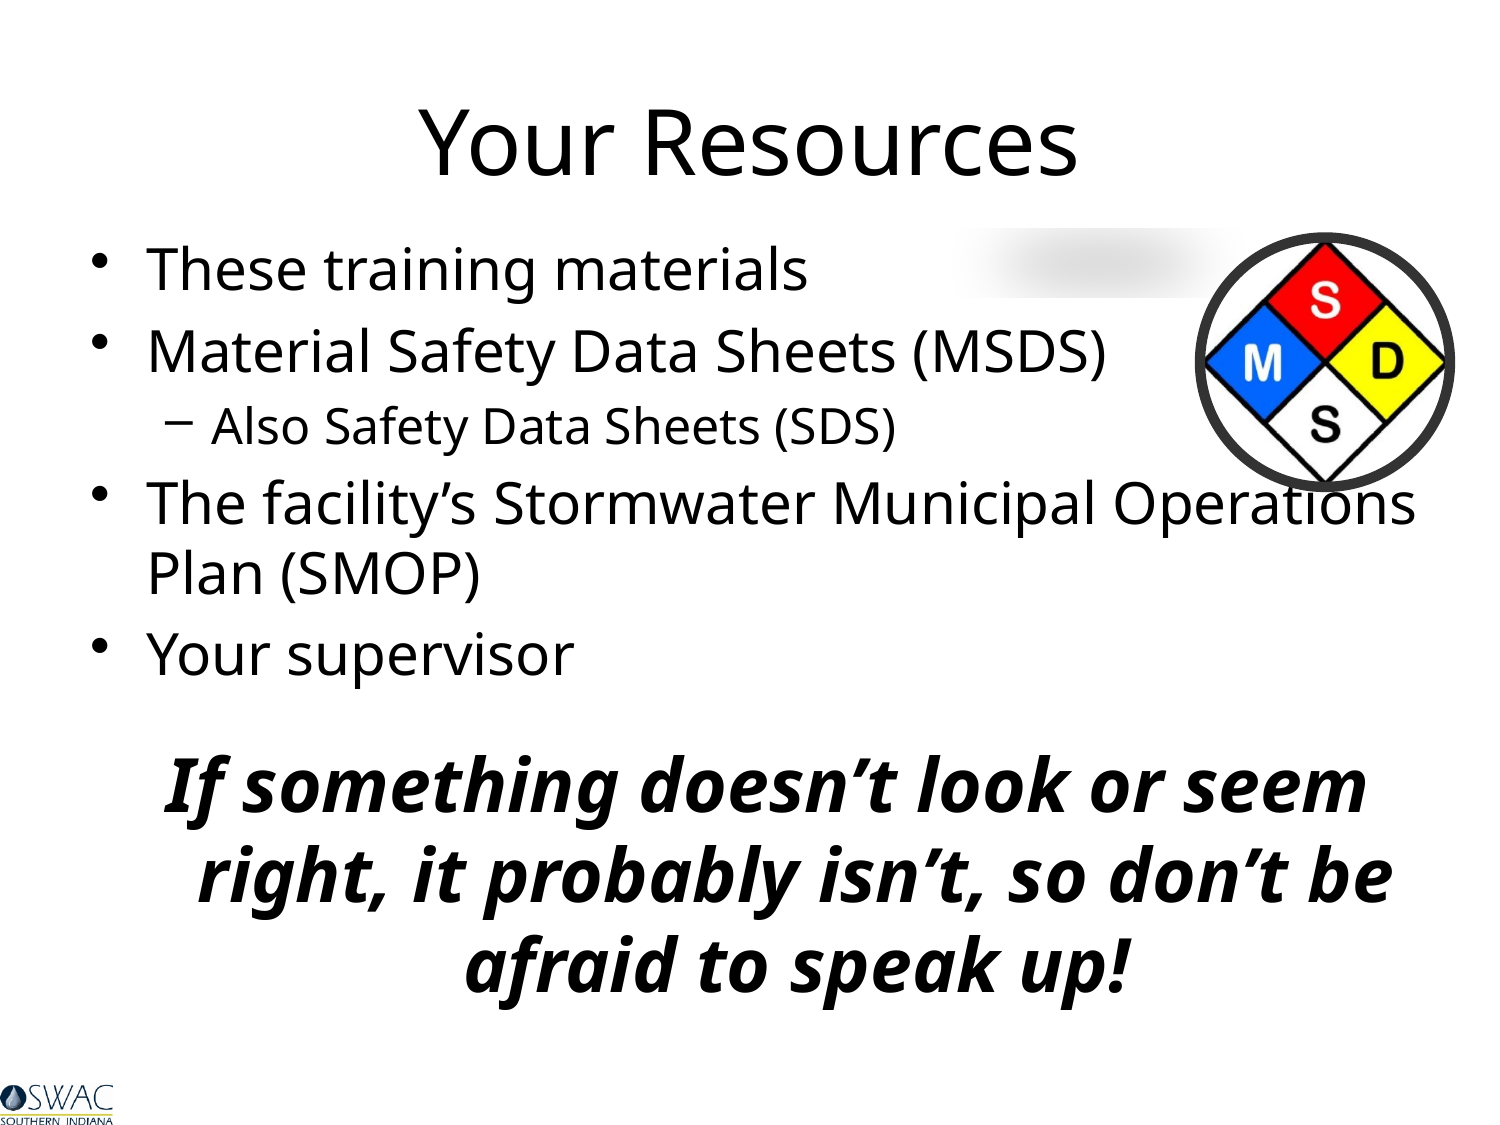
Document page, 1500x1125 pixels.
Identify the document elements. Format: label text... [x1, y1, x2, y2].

title Your Resources [74, 44, 1426, 224]
list These training materials Material Safety Data Sheets (MSDS) Also Safety Data Sheets (SDS) The facility’s Stormwater Municipal Operations Plan (SMOP) Your supervisor If something doesn’t look or seem right, it probably isn’t, so don’t be afraid to speak up! [74, 224, 1463, 968]
picture [1199, 237, 1451, 488]
picture [0, 1082, 113, 1125]
